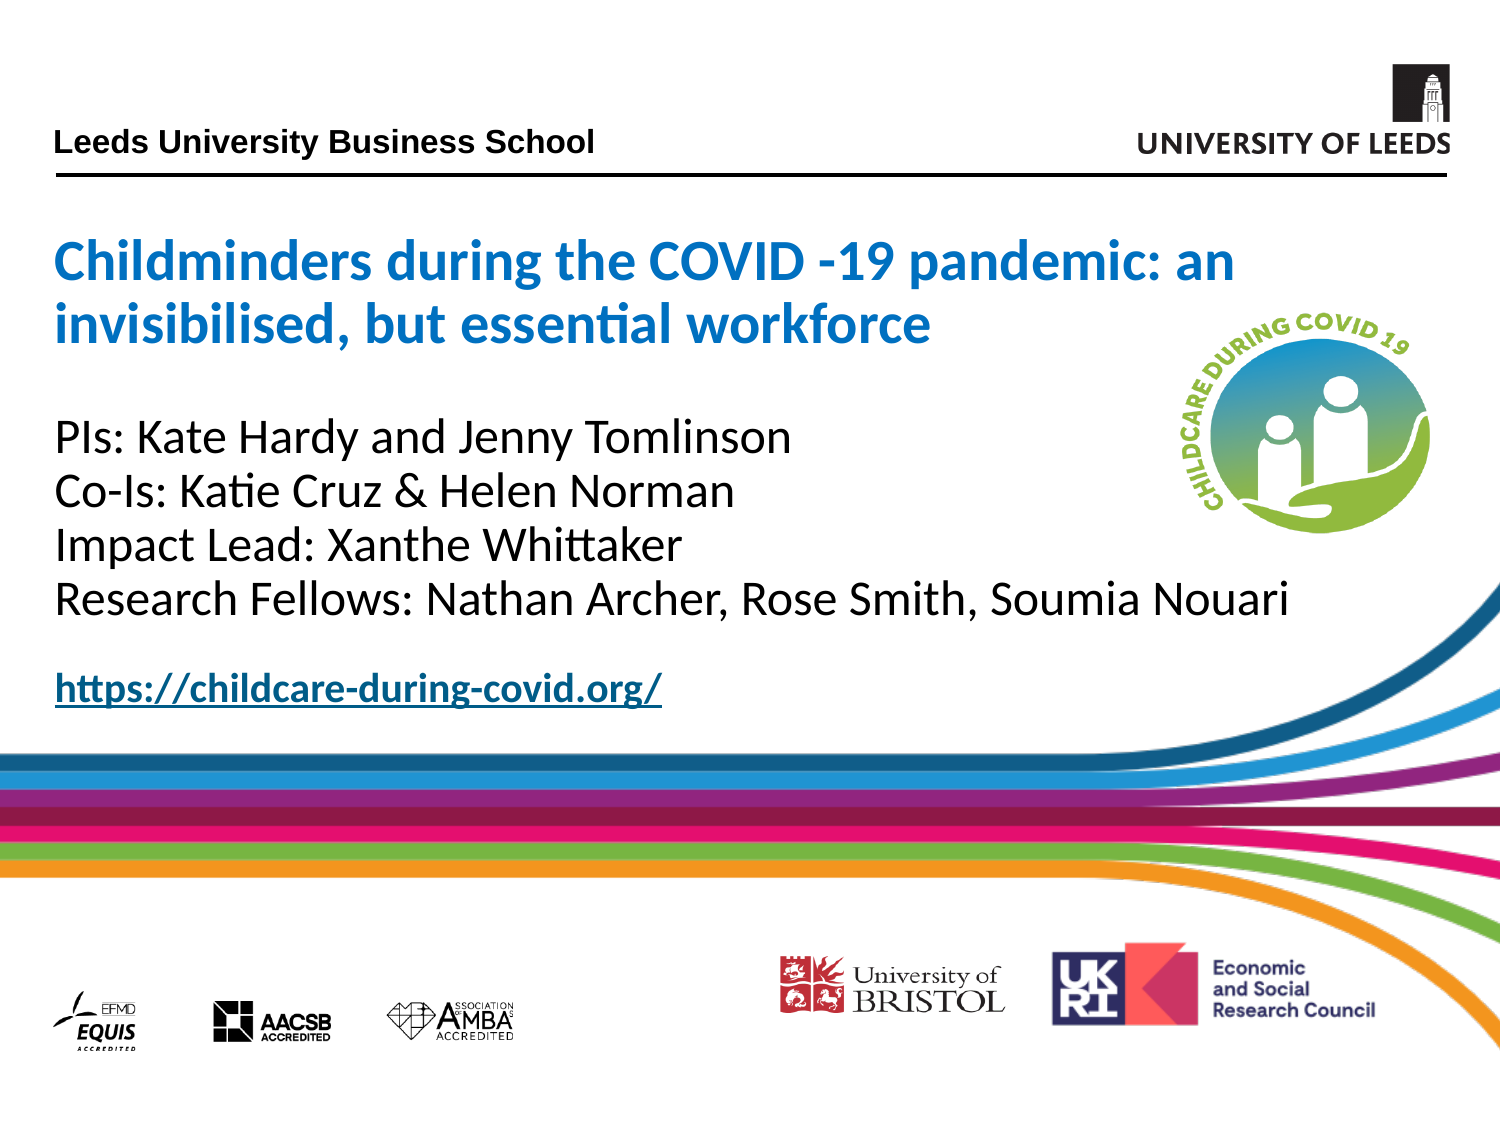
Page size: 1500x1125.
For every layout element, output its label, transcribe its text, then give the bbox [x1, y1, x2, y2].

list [1171, 303, 1446, 545]
picture [53, 991, 513, 1051]
picture [760, 908, 1403, 1060]
title Childminders during the COVID -19 pandemic: an invisibilised, but essential workforce PIs: Kate Hardy and Jenny Tomlinson Co-Is: Katie Cruz & Helen Norman Impact Lead: Xanthe Whittaker Research Fellows: Nathan Archer, Rose Smith, Soumia Nouari https://childcare-during-covid.org/ [54, 230, 1438, 738]
